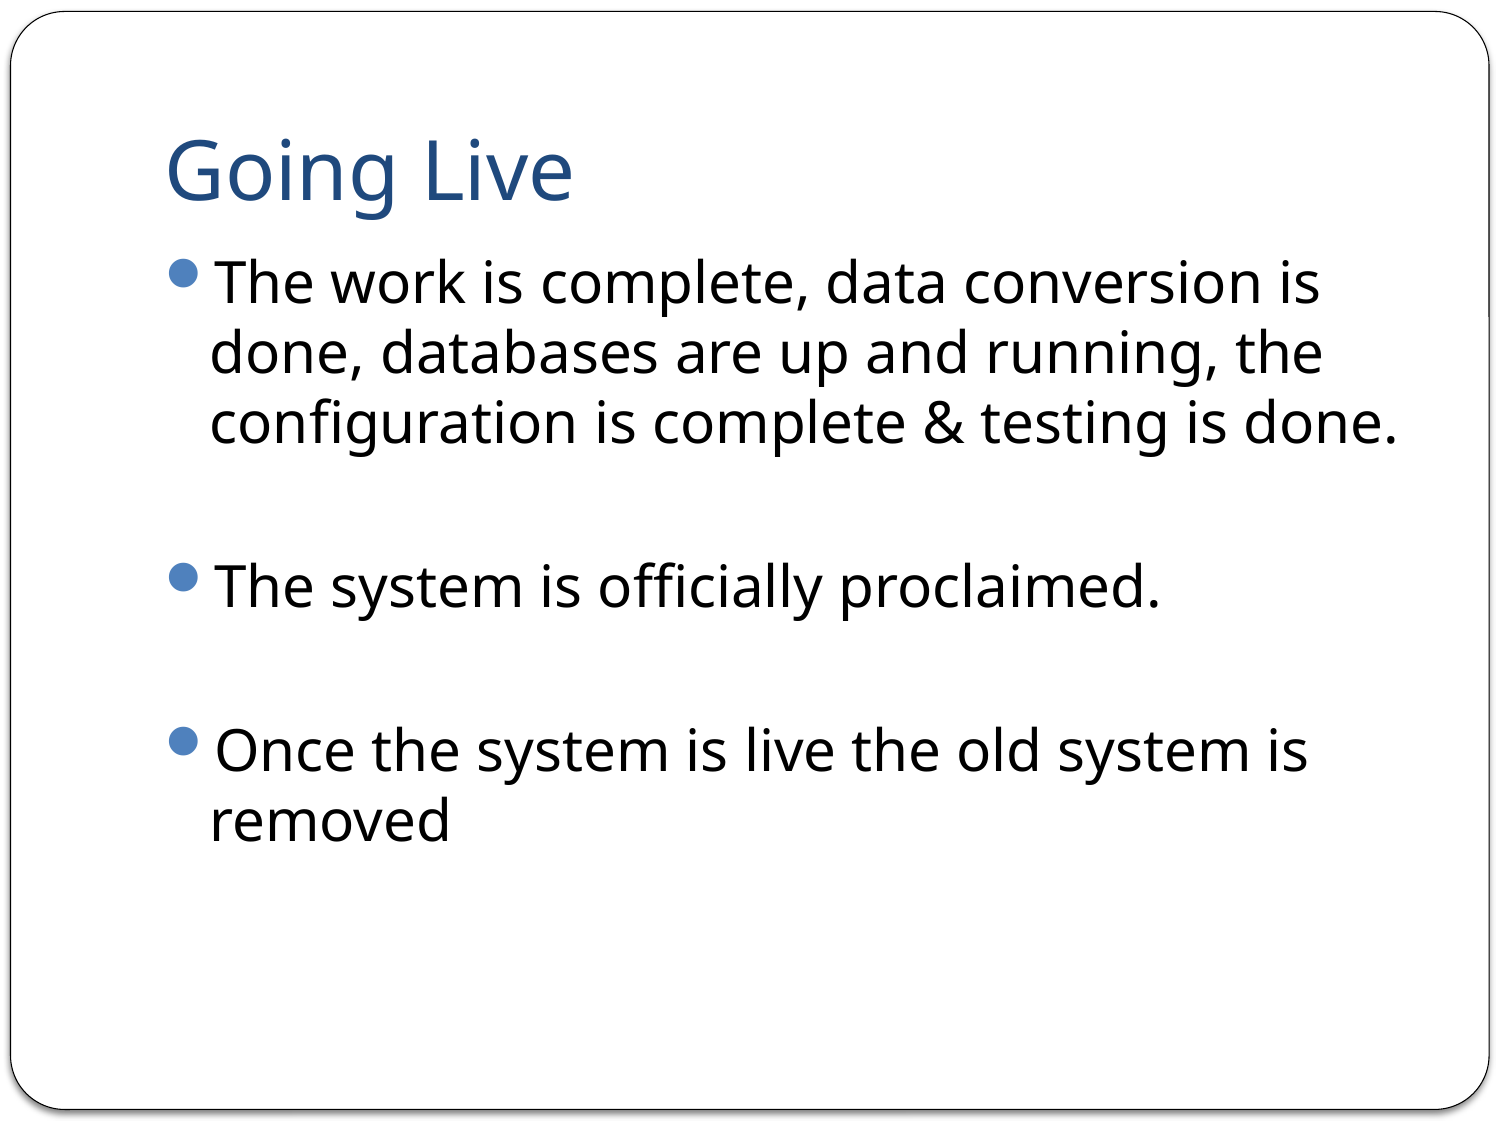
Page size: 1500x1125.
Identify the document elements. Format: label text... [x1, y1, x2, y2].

list The work is complete, data conversion is done, databases are up and running, the configuration is complete & testing is done. The system is officially proclaimed. Once the system is live the old system is removed [150, 237, 1425, 988]
title Going Live [150, 45, 1425, 233]
